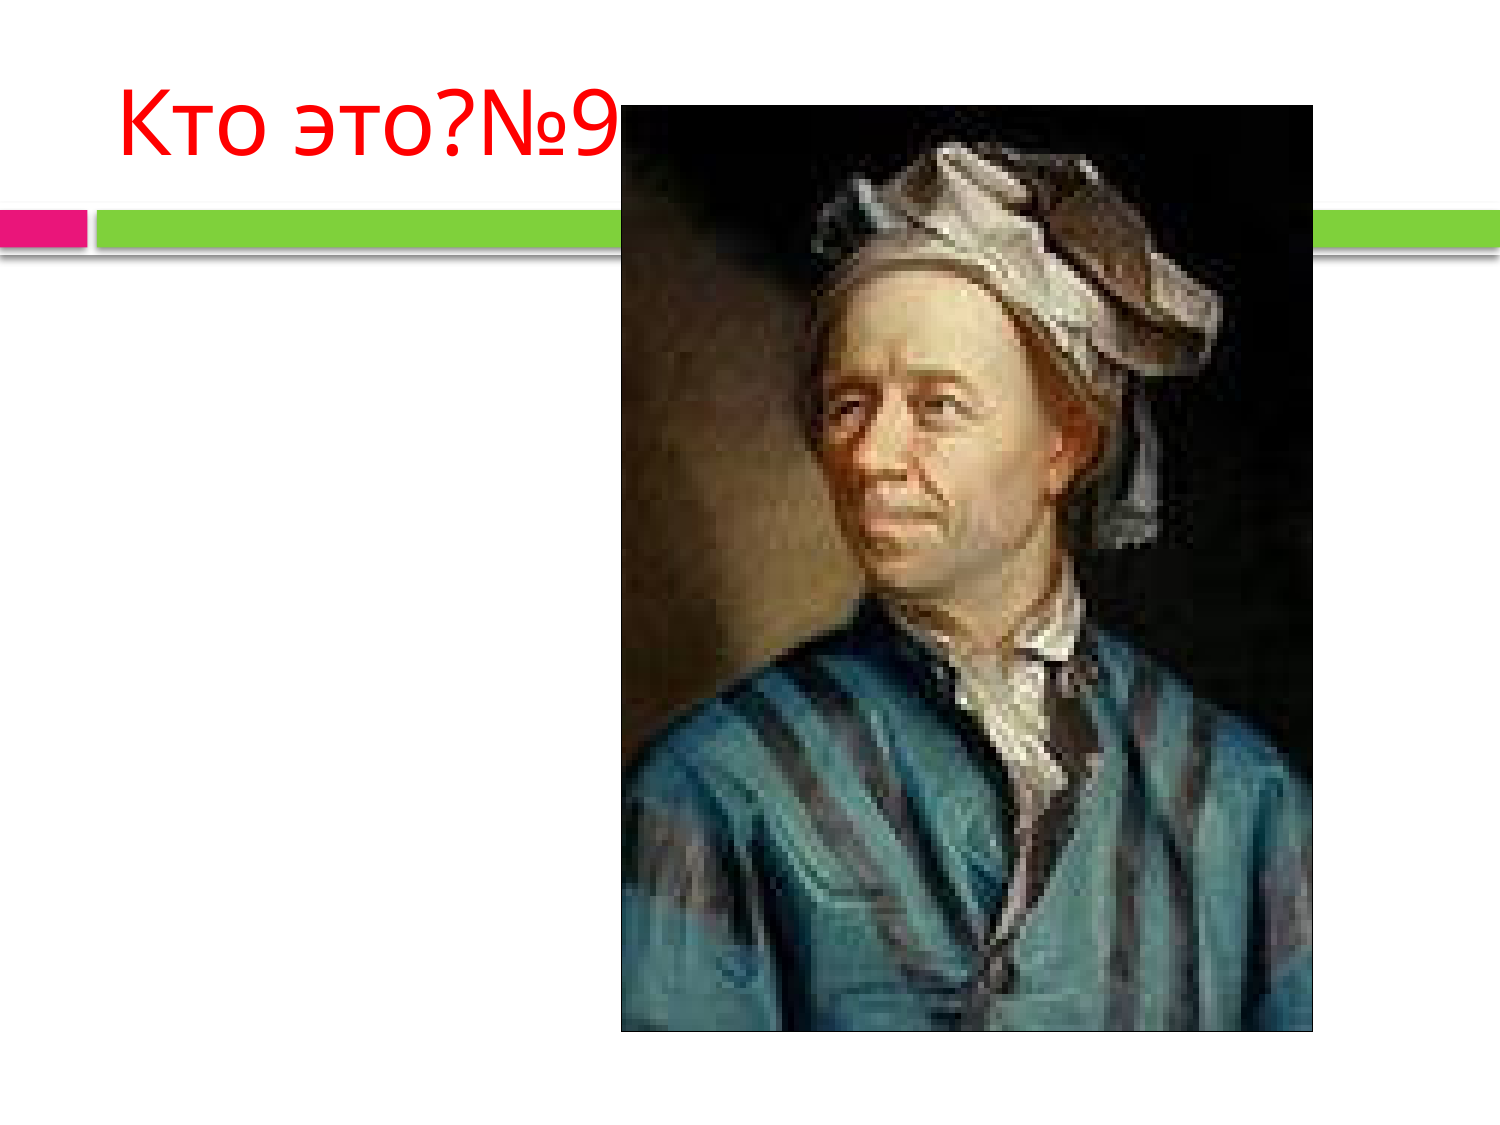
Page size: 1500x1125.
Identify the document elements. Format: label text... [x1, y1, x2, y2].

title Кто это?№9 [100, 37, 1438, 200]
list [620, 105, 1313, 1032]
